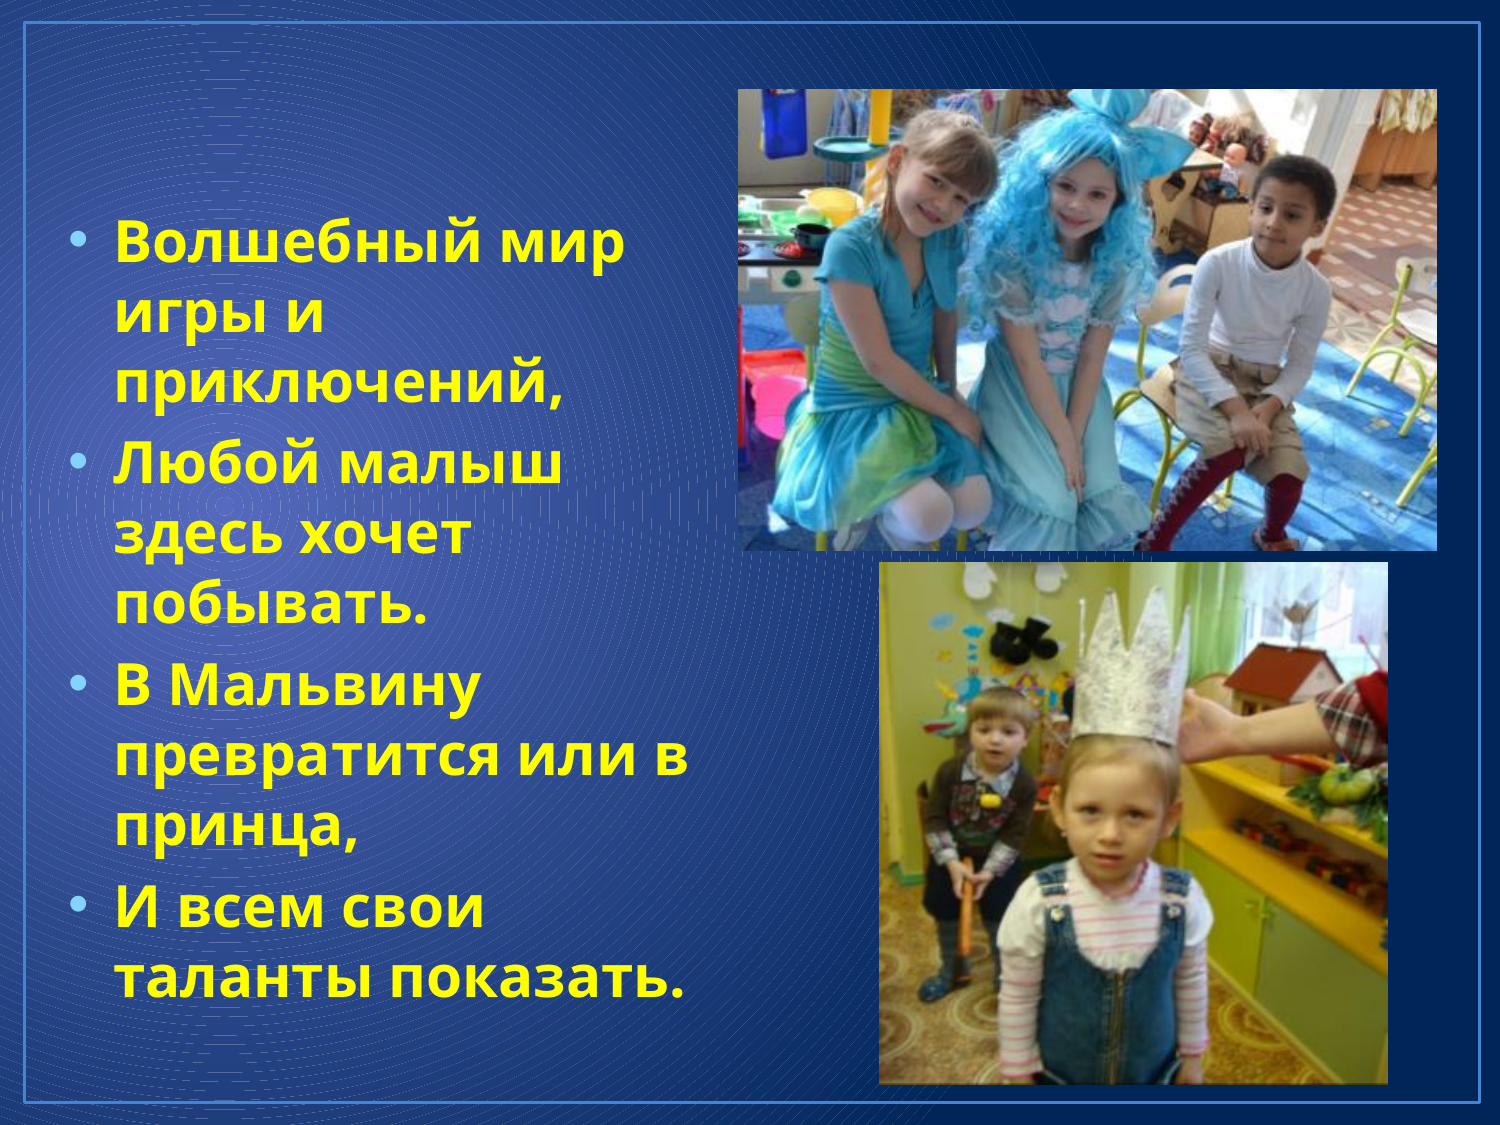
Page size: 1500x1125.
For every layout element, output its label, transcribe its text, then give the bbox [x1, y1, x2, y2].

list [879, 562, 1389, 1085]
list Волшебный мир игры и приключений, Любой малыш здесь хочет побывать. В Мальвину превратится или в принца, И всем свои таланты показать. [53, 196, 716, 953]
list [737, 89, 1437, 551]
